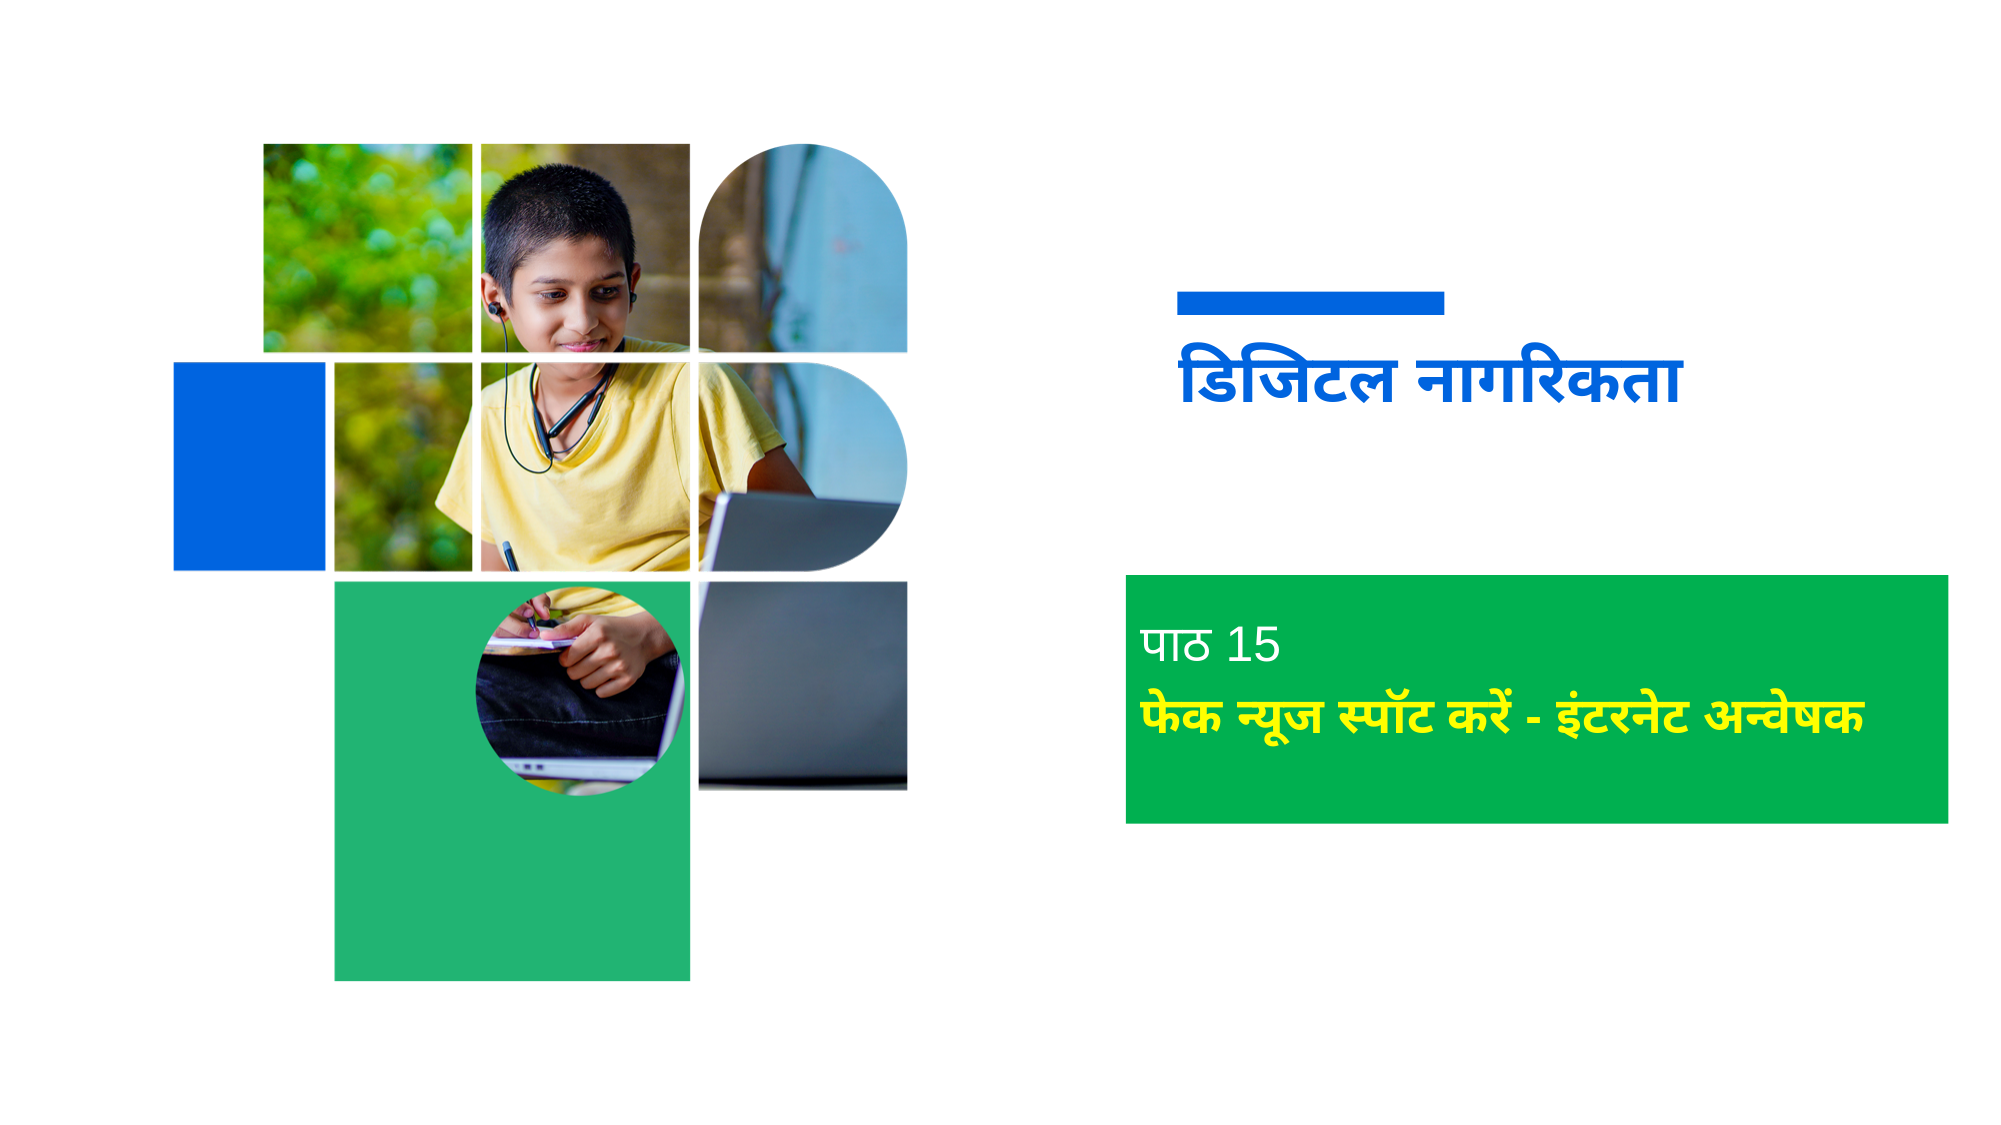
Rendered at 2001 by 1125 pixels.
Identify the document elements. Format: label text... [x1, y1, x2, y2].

text_box [1177, 291, 1445, 315]
text_box [1125, 752, 1949, 824]
picture [168, 137, 913, 988]
text_box डिजिटल नागरिकता [1163, 328, 1713, 424]
text_box [1125, 575, 1949, 603]
text_box पाठ 15 फेक न्यूज स्पॉट करें - इंटरनेट अन्वेषक [1125, 603, 1963, 752]
